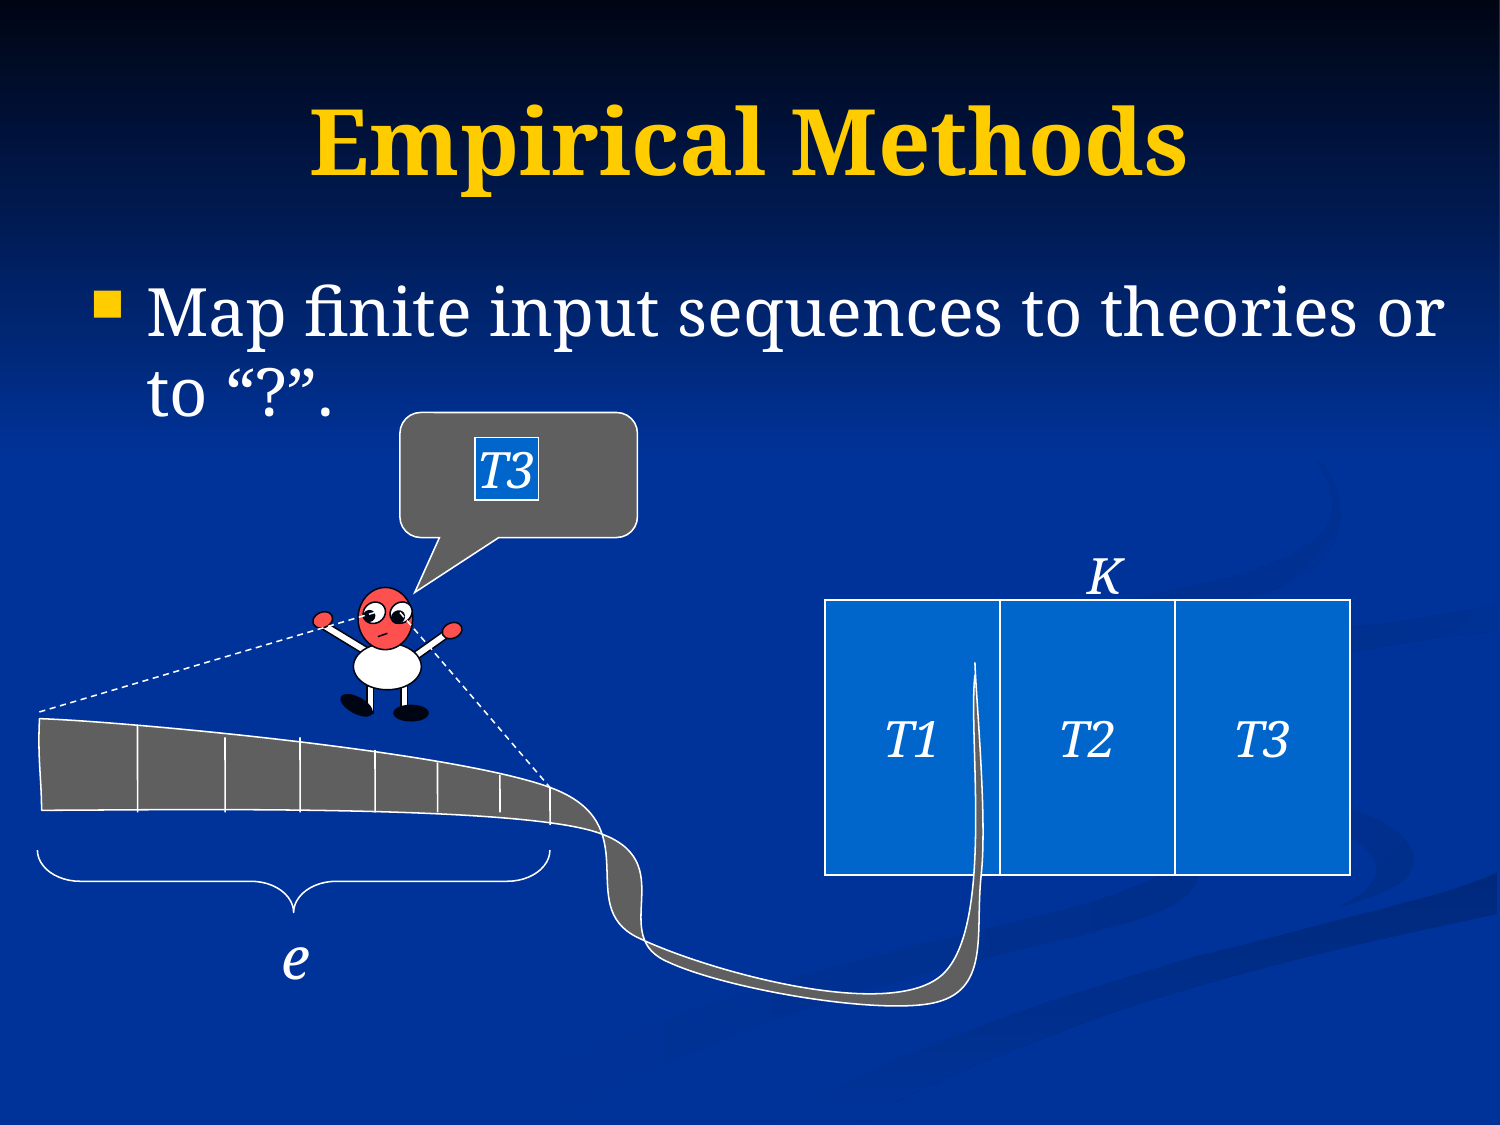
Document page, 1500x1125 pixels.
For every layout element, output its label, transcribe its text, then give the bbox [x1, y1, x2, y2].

text_box T3 [474, 437, 539, 500]
text_box [399, 412, 638, 585]
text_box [312, 587, 463, 721]
text_box [138, 725, 300, 811]
text_box [301, 741, 375, 812]
text_box e [266, 913, 326, 999]
text_box [37, 850, 550, 913]
text_box [38, 718, 137, 811]
list Map finite input sequences to theories or to “?”. [74, 262, 1463, 1006]
title Empirical Methods [74, 44, 1426, 233]
text_box K [1072, 537, 1138, 613]
text_box [376, 662, 984, 1006]
